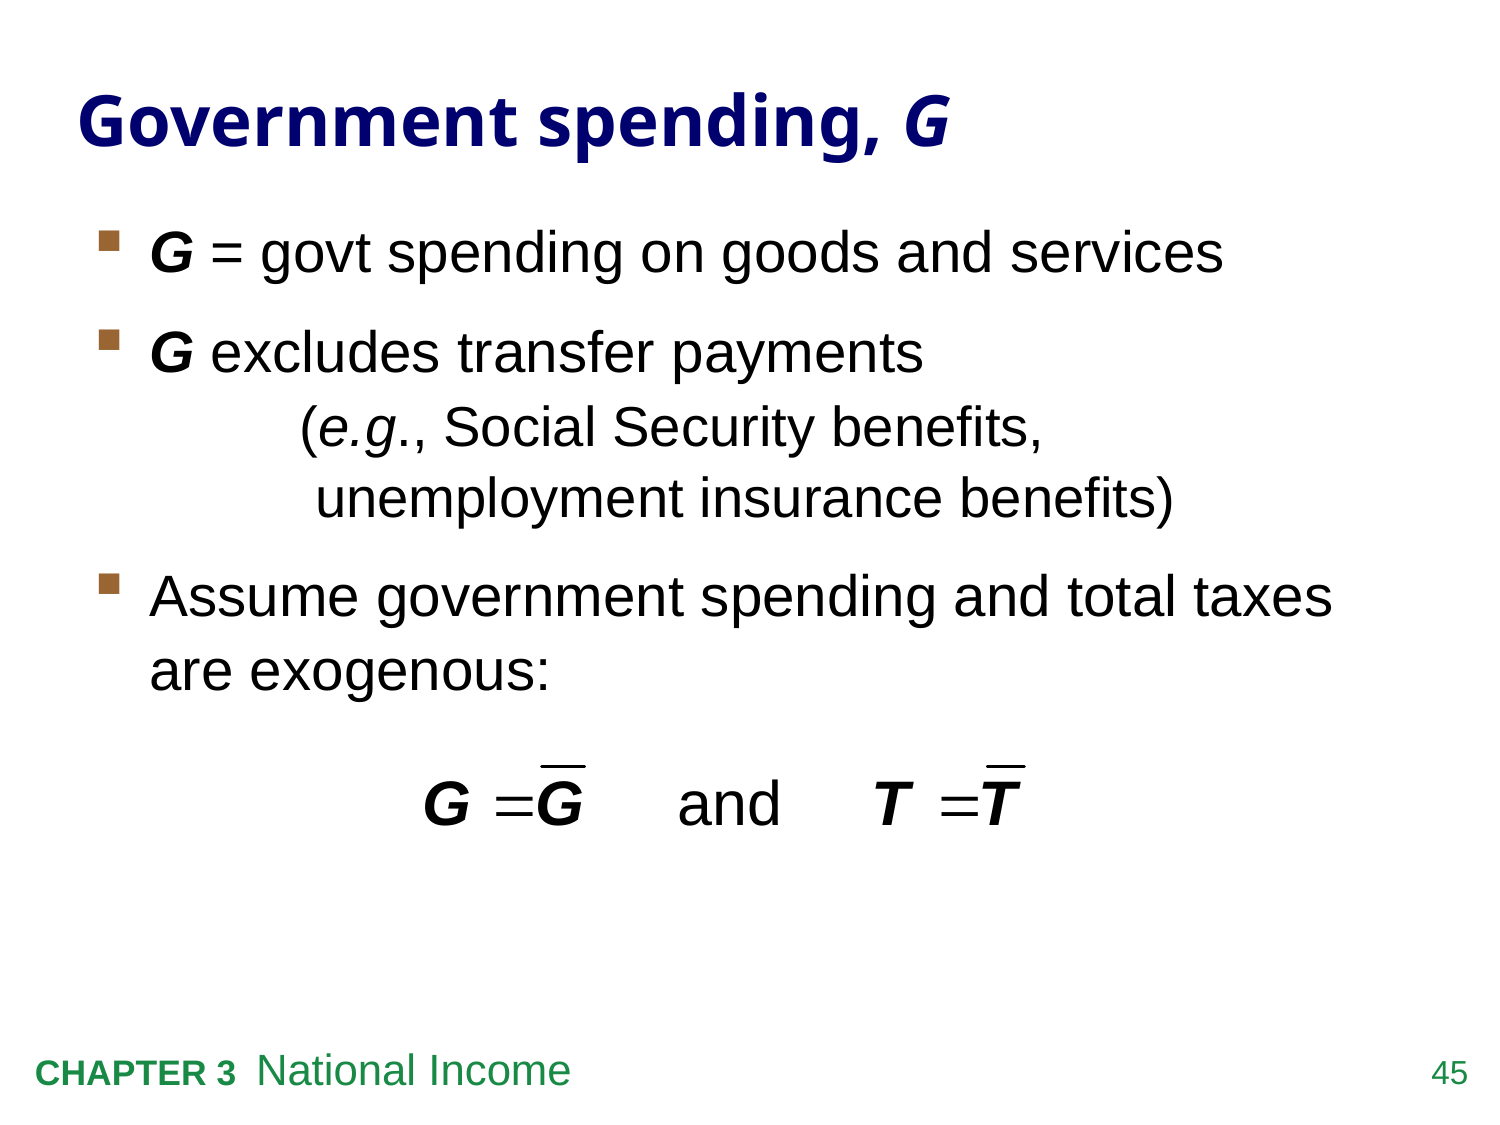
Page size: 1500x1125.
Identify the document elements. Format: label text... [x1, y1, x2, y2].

list G = govt spending on goods and services G excludes transfer payments (e.g., Social Security benefits, unemployment insurance benefits) Assume government spending and total taxes are exogenous: [78, 203, 1425, 1005]
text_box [417, 752, 1061, 842]
title Government spending, G [76, 38, 1430, 193]
